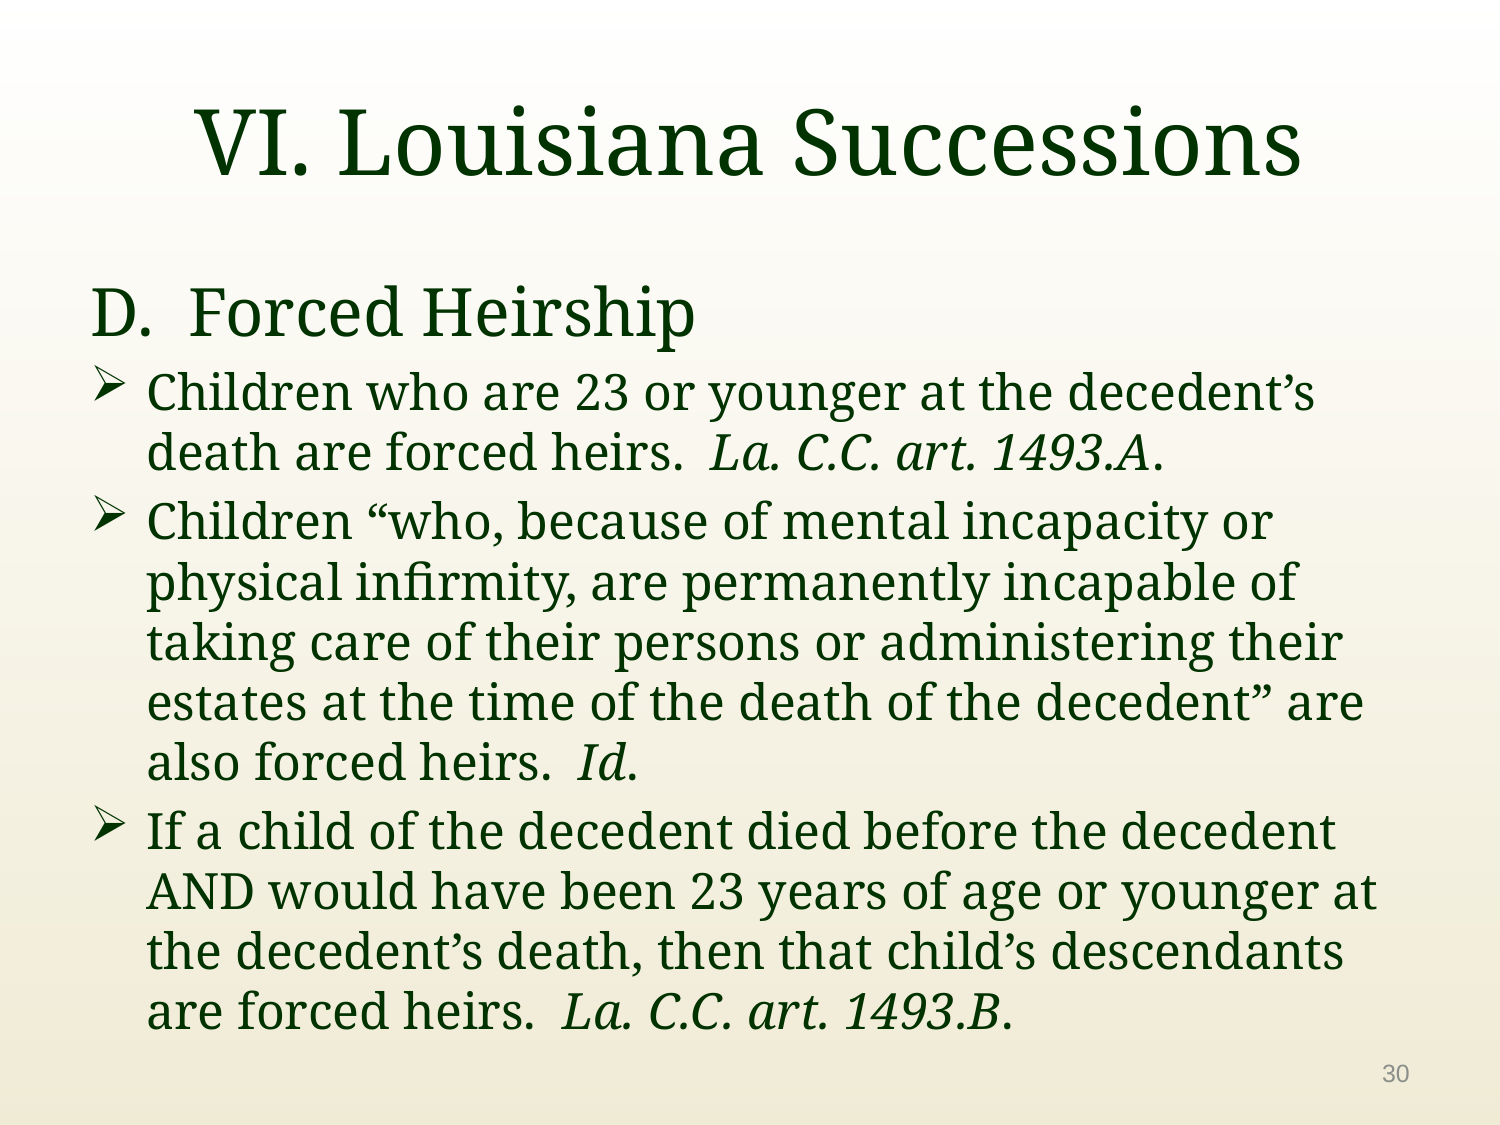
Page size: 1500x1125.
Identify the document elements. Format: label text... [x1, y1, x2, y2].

slide_number 30 [1074, 1042, 1425, 1103]
list D. Forced Heirship Children who are 23 or younger at the decedent’s death are forced heirs. La. C.C. art. 1493.A. Children “who, because of mental incapacity or physical infirmity, are permanently incapable of taking care of their persons or administering their estates at the time of the death of the decedent” are also forced heirs. Id. If a child of the decedent died before the decedent AND would have been 23 years of age or younger at the decedent’s death, then that child’s descendants are forced heirs. La. C.C. art. 1493.B. [75, 262, 1425, 1005]
title VI. Louisiana Successions [75, 45, 1425, 233]
